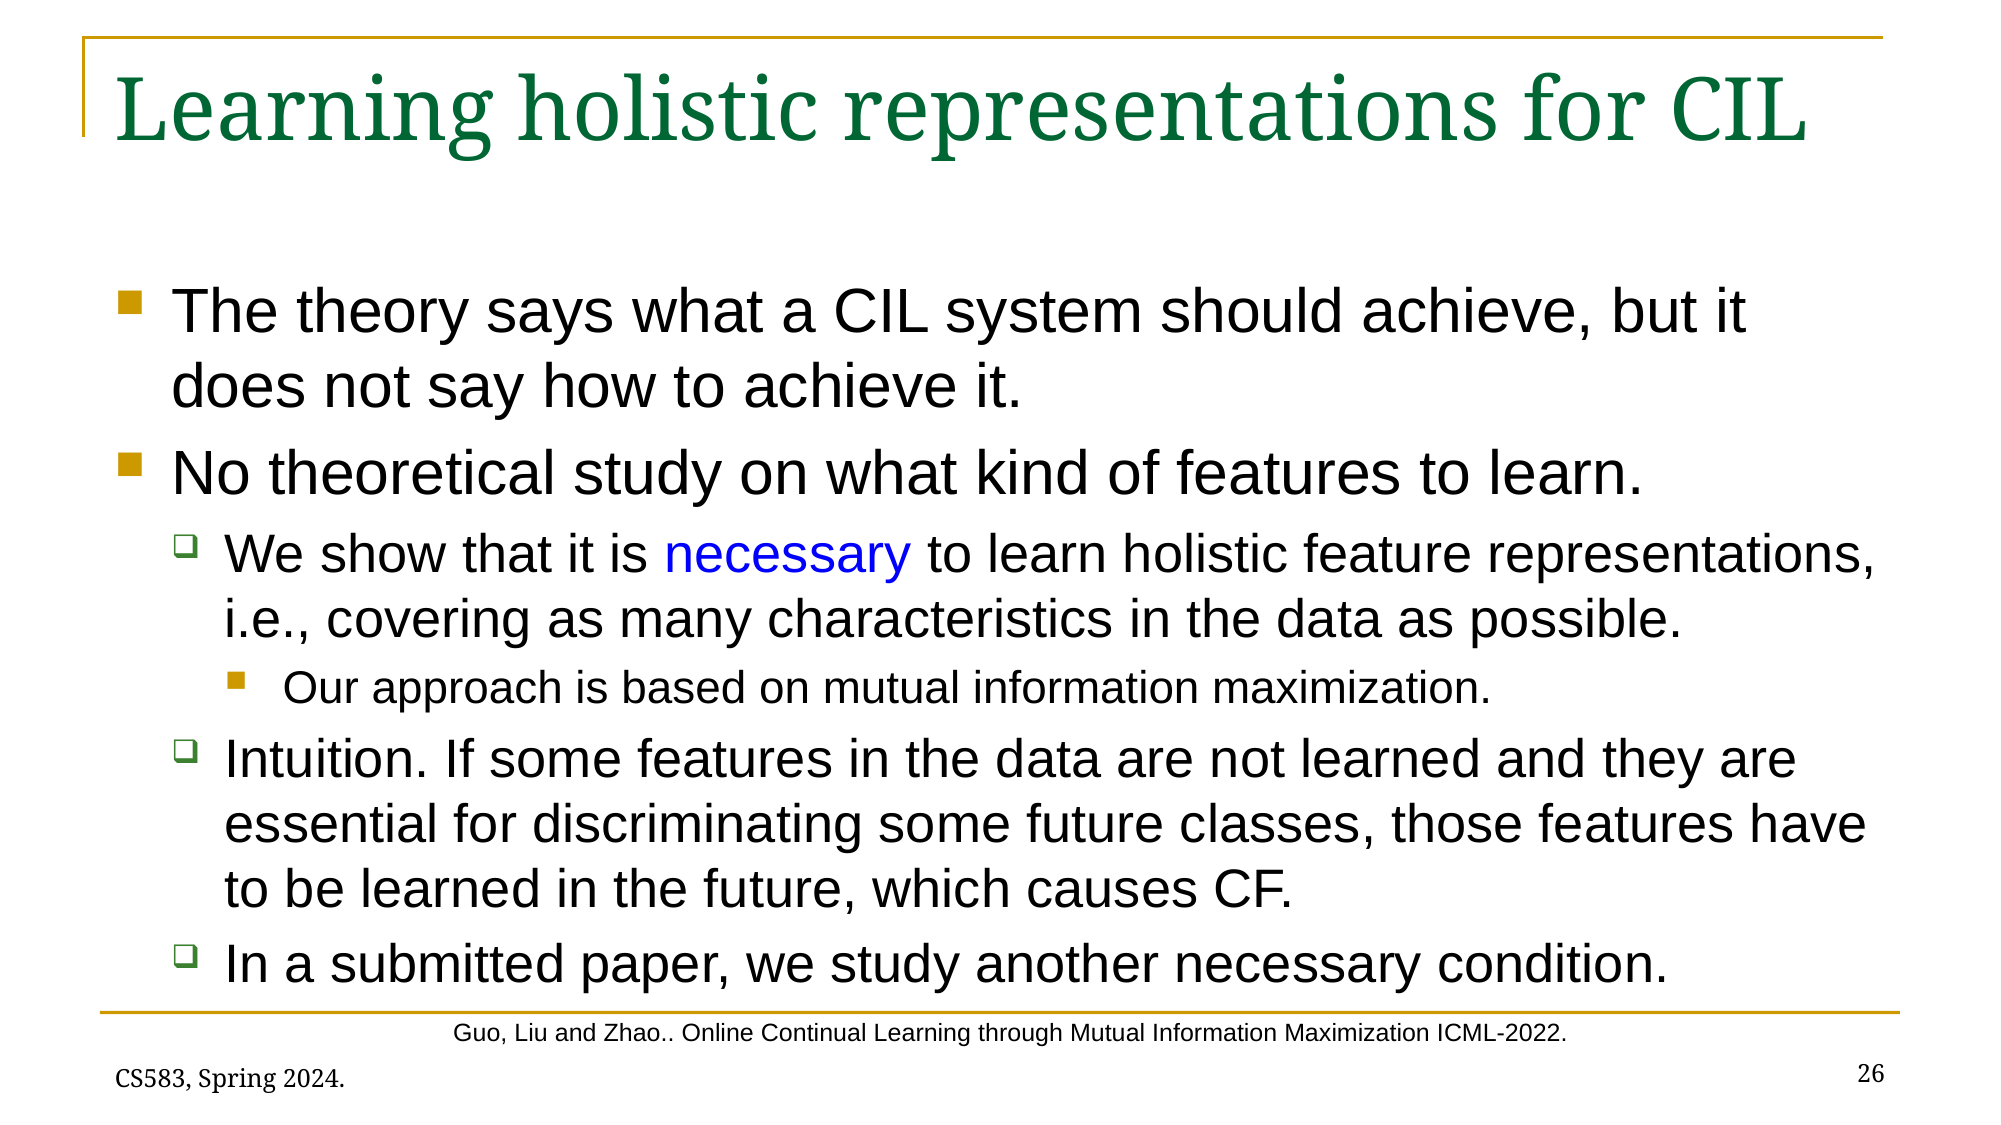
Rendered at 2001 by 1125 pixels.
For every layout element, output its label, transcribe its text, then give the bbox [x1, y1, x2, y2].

list The theory says what a CIL system should achieve, but it does not say how to achieve it. No theoretical study on what kind of features to learn. We show that it is necessary to learn holistic feature representations, i.e., covering as many characteristics in the data as possible. Our approach is based on mutual information maximization. Intuition. If some features in the data are not learned and they are essential for discriminating some future classes, those features have to be learned in the future, which causes CF. In a submitted paper, we study another necessary condition. [99, 262, 1900, 1006]
title Learning holistic representations for CIL [99, 45, 1900, 233]
footer CS583, Spring 2024. [99, 1024, 1317, 1101]
slide_number 26 [1433, 1023, 1901, 1100]
text_box Guo, Liu and Zhao.. Online Continual Learning through Mutual Information Maximization ICML-2022. [314, 1009, 1709, 1054]
